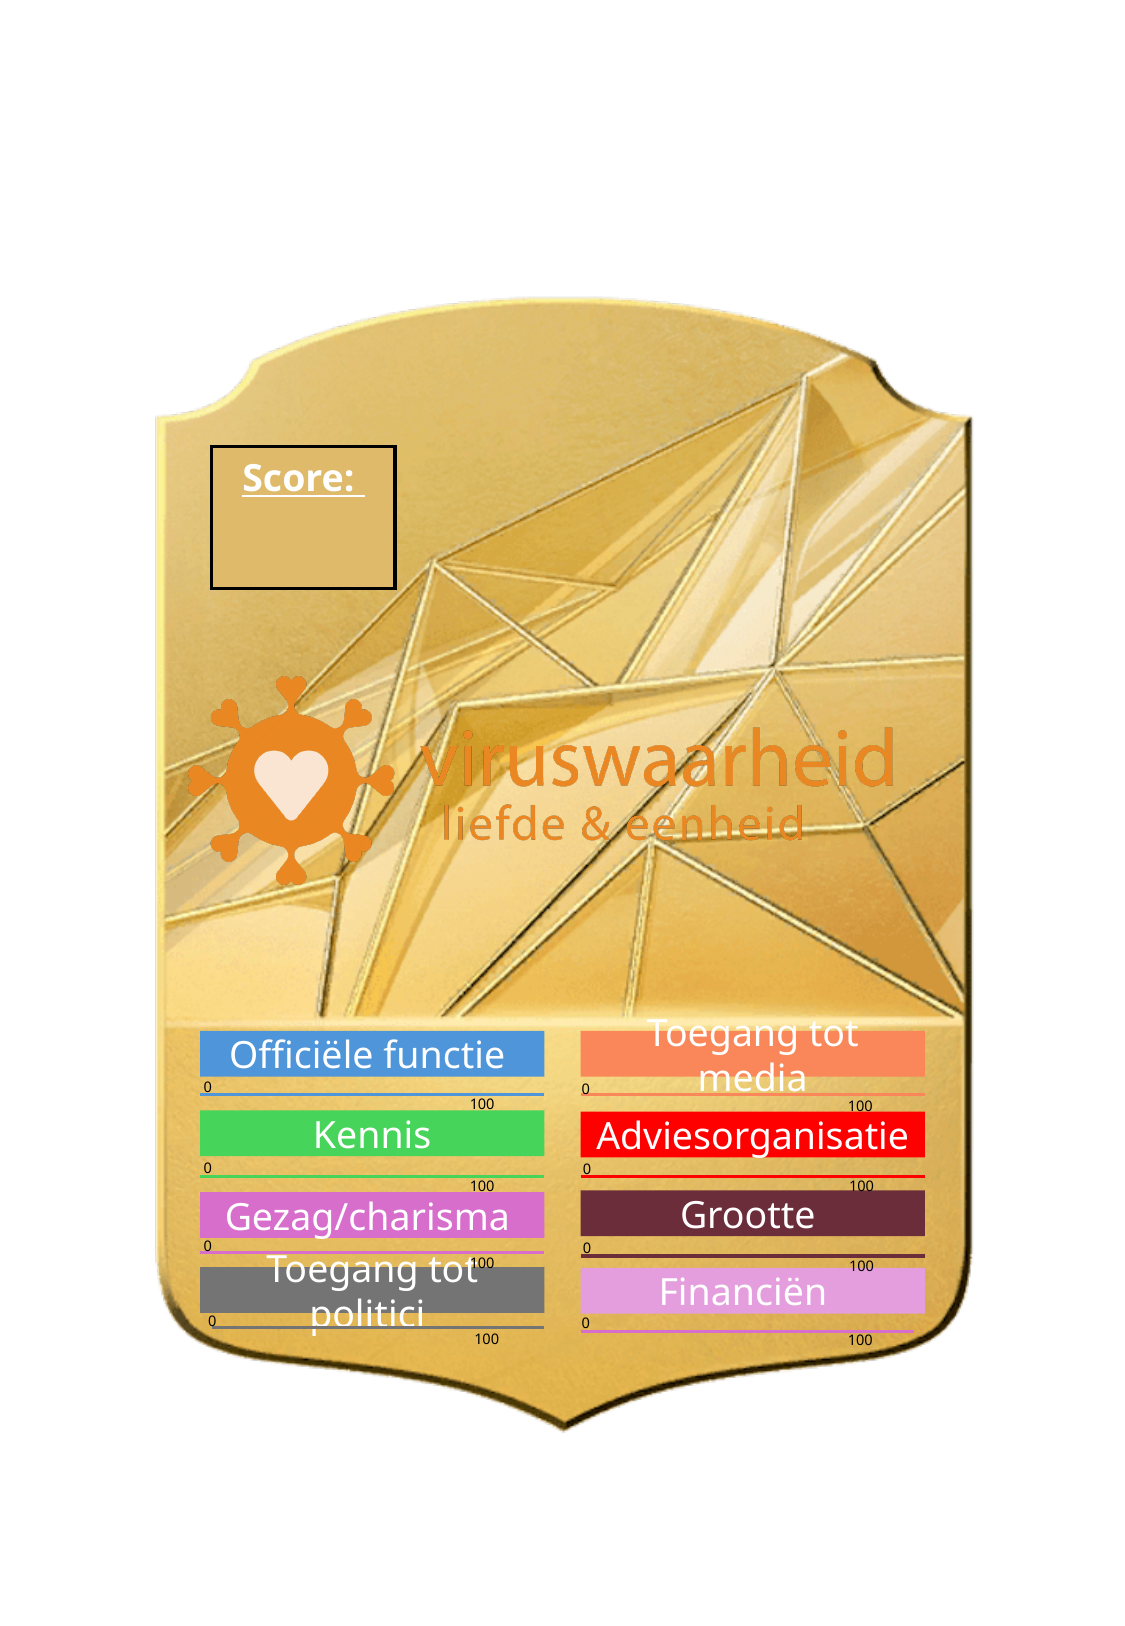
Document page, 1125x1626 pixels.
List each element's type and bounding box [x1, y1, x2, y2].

picture [58, 130, 1067, 1529]
